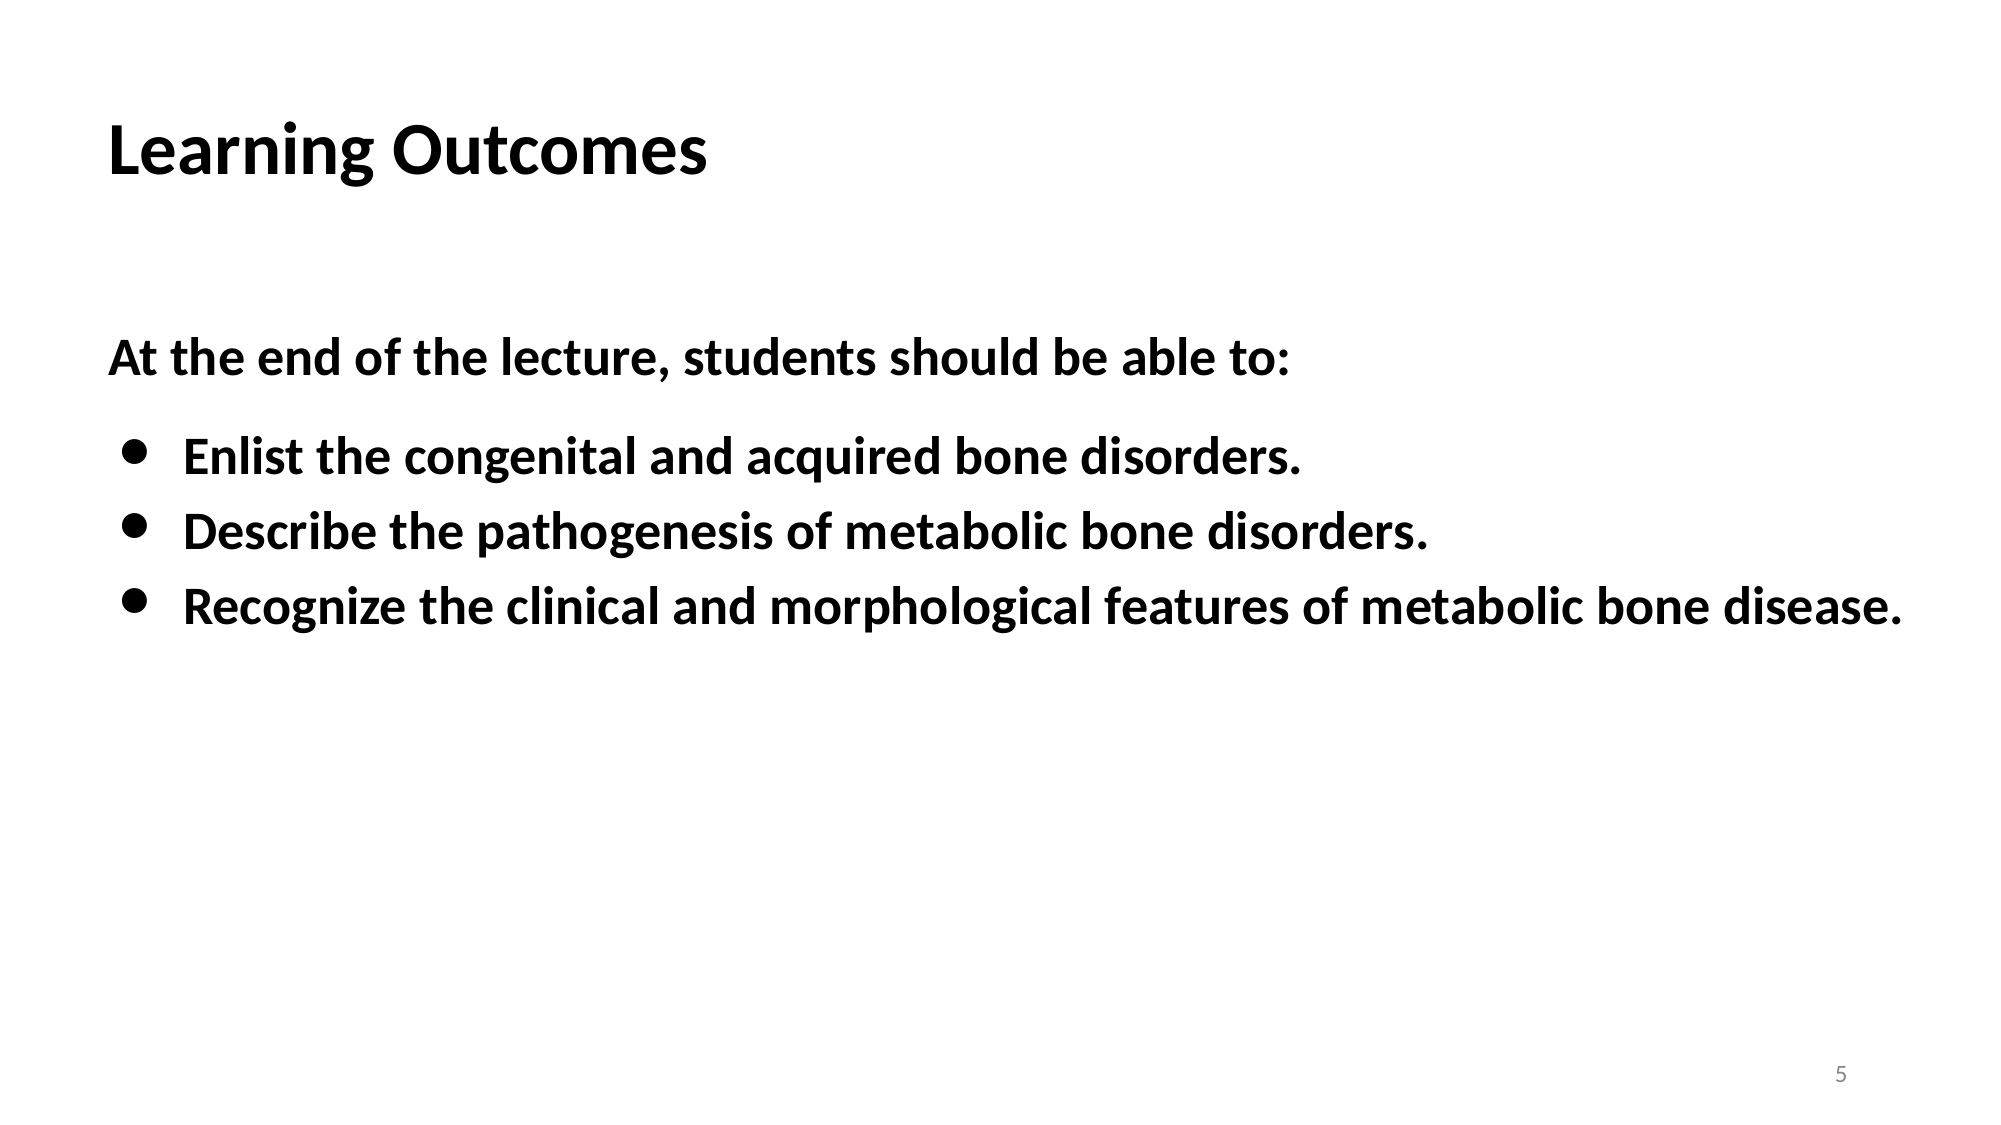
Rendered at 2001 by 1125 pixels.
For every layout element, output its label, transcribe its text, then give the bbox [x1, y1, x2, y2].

title Learning Outcomes [93, 17, 950, 283]
slide_number 5 [1412, 1042, 1863, 1103]
list At the end of the lecture, students should be able to: Enlist the congenital and acquired bone disorders. Describe the pathogenesis of metabolic bone disorders. Recognize the clinical and morphological features of metabolic bone disease. [93, 304, 1966, 1046]
